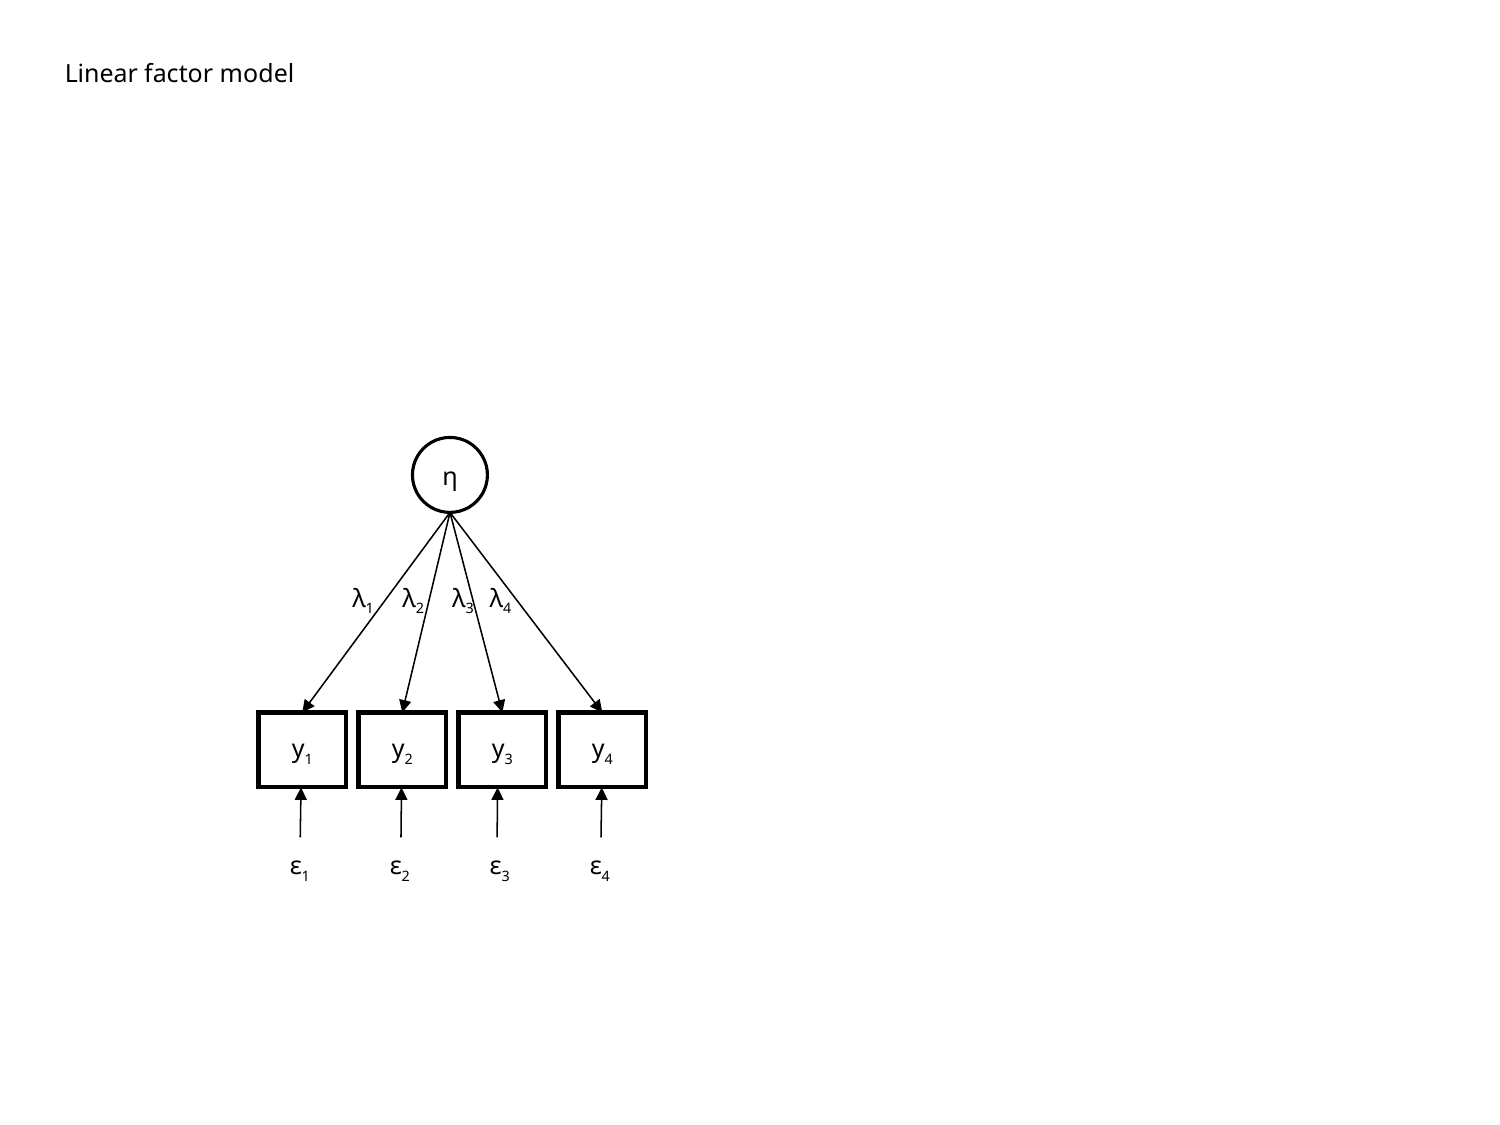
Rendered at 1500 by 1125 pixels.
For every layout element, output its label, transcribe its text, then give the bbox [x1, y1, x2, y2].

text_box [452, 512, 603, 713]
text_box ε4 [574, 842, 638, 892]
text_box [302, 512, 451, 713]
text_box y3 [458, 722, 547, 788]
text_box ε1 [274, 842, 338, 892]
text_box η [412, 437, 488, 509]
text_box y1 [258, 712, 347, 788]
text_box y4 [558, 712, 647, 788]
text_box Linear factor model [50, 50, 1450, 96]
text_box y2 [358, 722, 446, 788]
text_box ε2 [374, 842, 438, 892]
text_box ε3 [474, 842, 538, 892]
